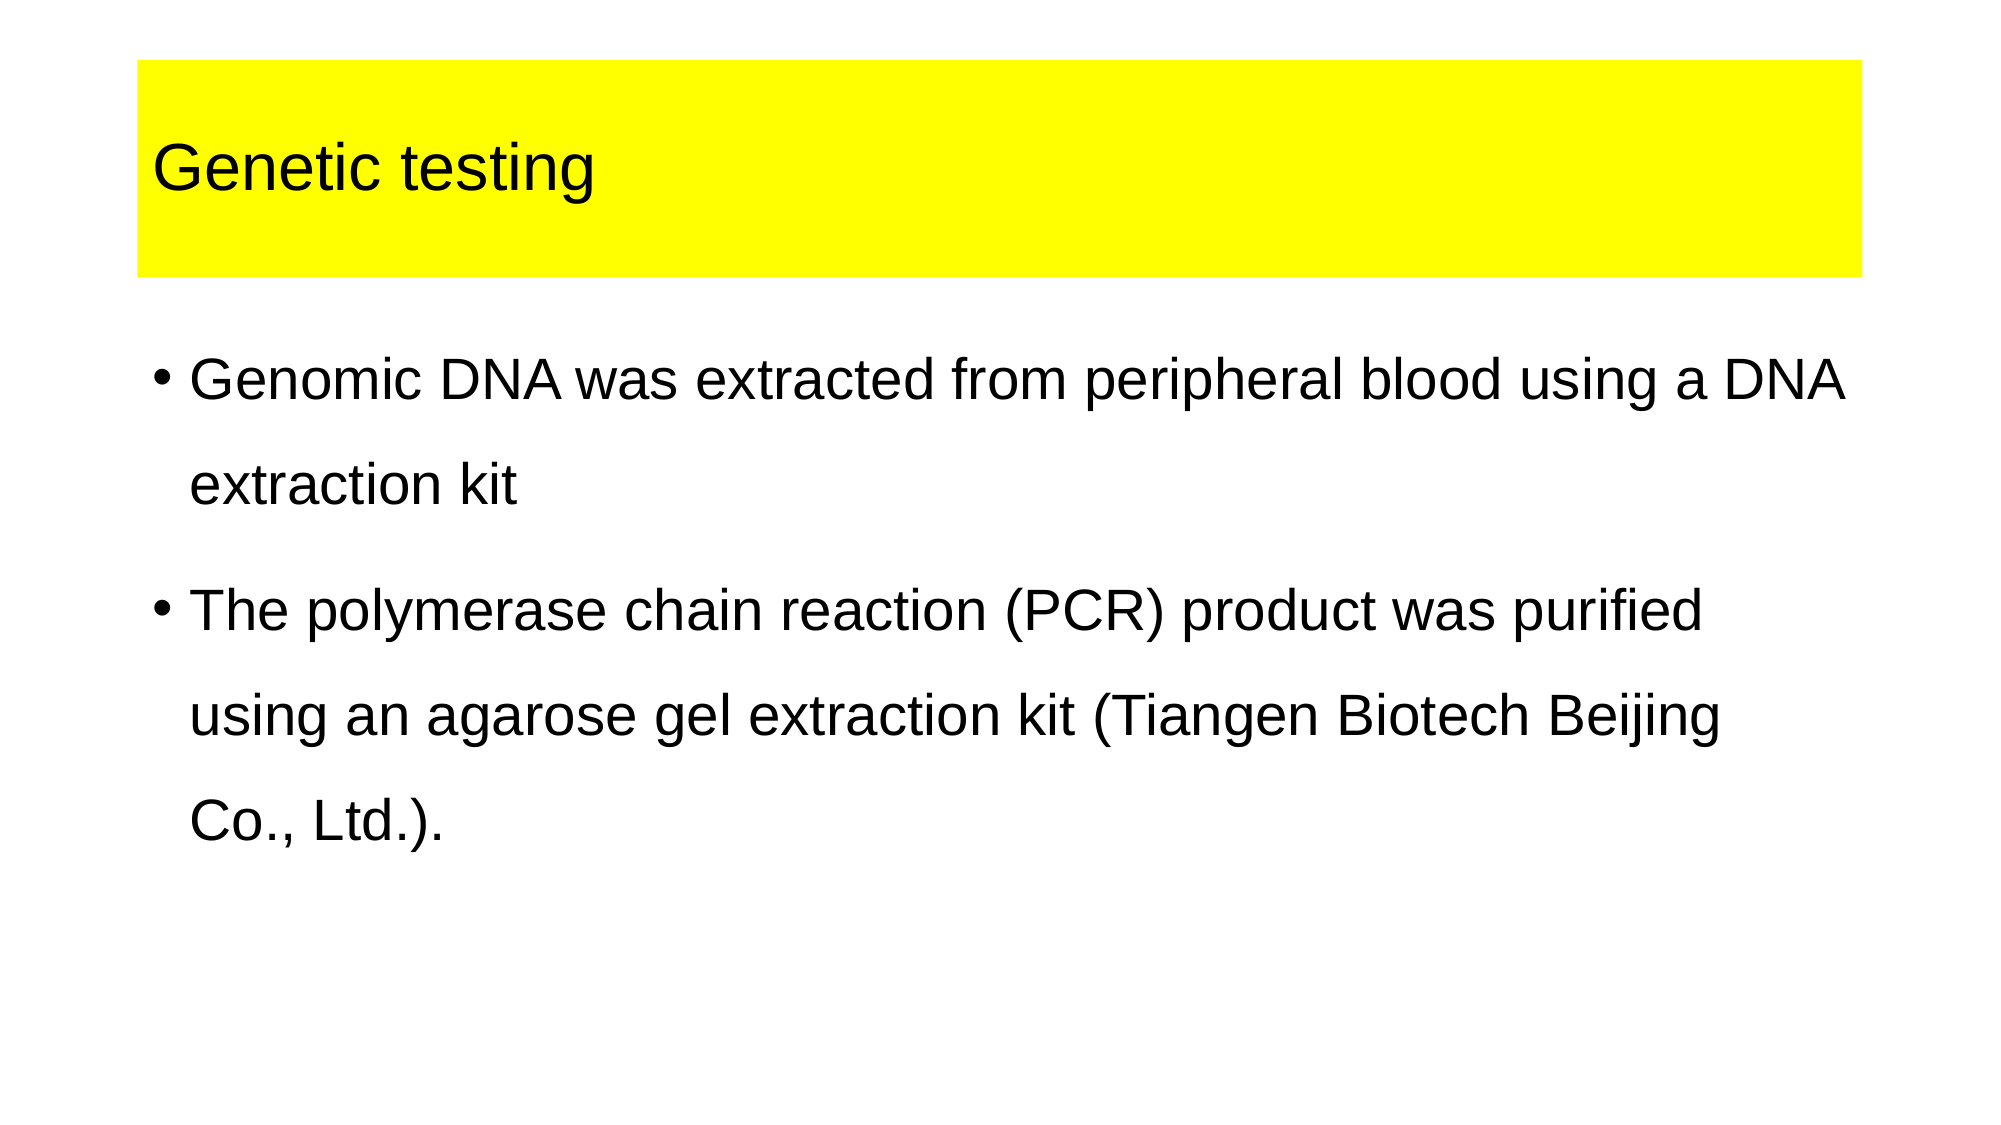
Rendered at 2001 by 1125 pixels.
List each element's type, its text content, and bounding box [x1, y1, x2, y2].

list Genomic DNA was extracted from peripheral blood using a DNA extraction kit The polymerase chain reaction (PCR) product was purified using an agarose gel extraction kit (Tiangen Biotech Beijing Co., Ltd.). [137, 299, 1863, 1014]
title Genetic testing [137, 59, 1863, 278]
